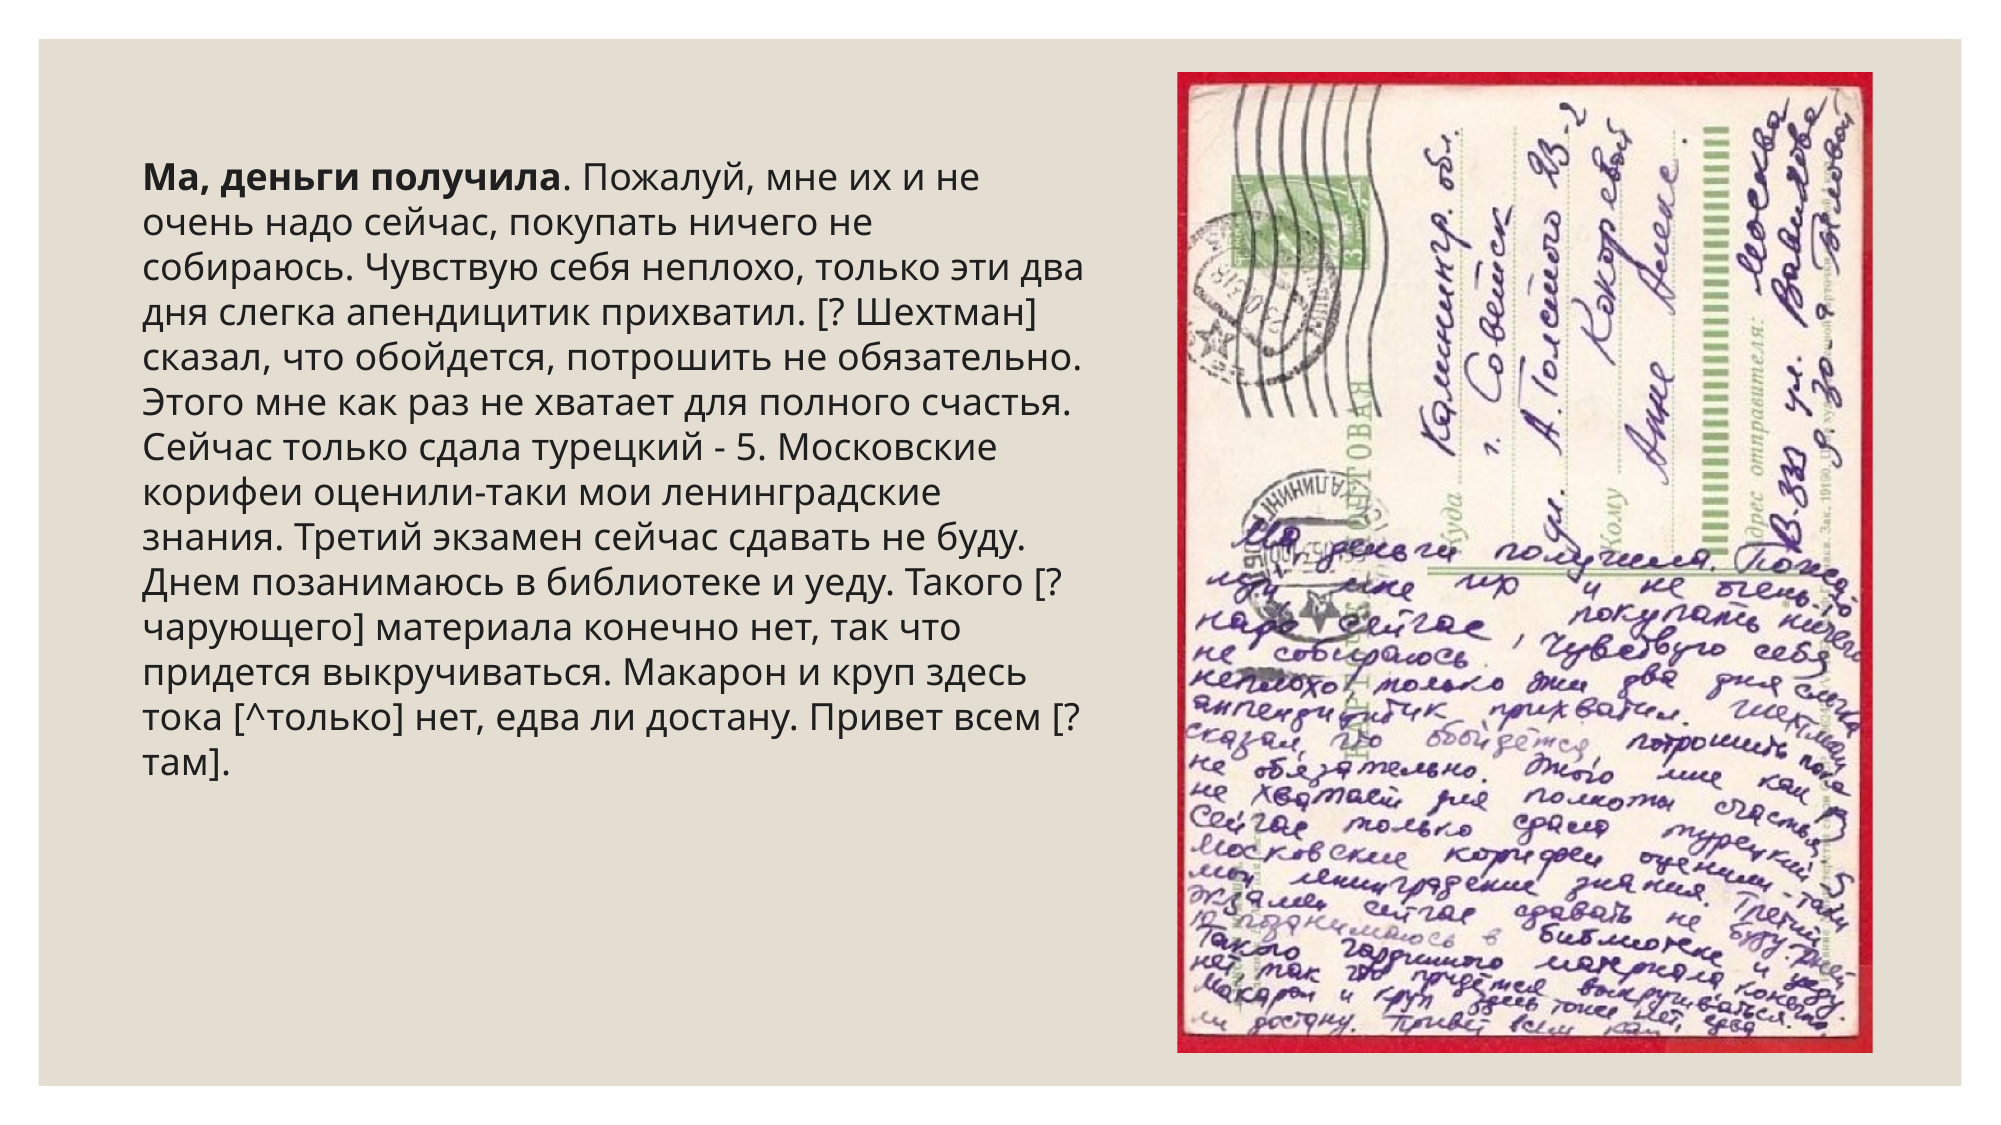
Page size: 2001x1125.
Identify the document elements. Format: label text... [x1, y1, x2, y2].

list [1034, 214, 2000, 911]
picture [1177, 72, 1873, 214]
text_box Ма, деньги получила. Пожалуй, мне их и не очень надо сейчас, покупать ничего не собираюсь. Чувствую себя неплохо, только эти два дня слегка апендицитик прихватил. [? Шехтман] сказал, что обойдется, потрошить не обязательно. Этого мне как раз не хватает для полного счастья. Сейчас только сдала турецкий - 5. Московские корифеи оценили-таки мои ленинградские знания. Третий экзамен сейчас сдавать не буду. Днем позанимаюсь в библиотеке и уеду. Такого [? чарующего] материала конечно нет, так что придется выкручиваться. Макарон и круп здесь тока [^только] нет, едва ли достану. Привет всем [? там]. [127, 145, 1109, 791]
picture [1177, 911, 1873, 1053]
